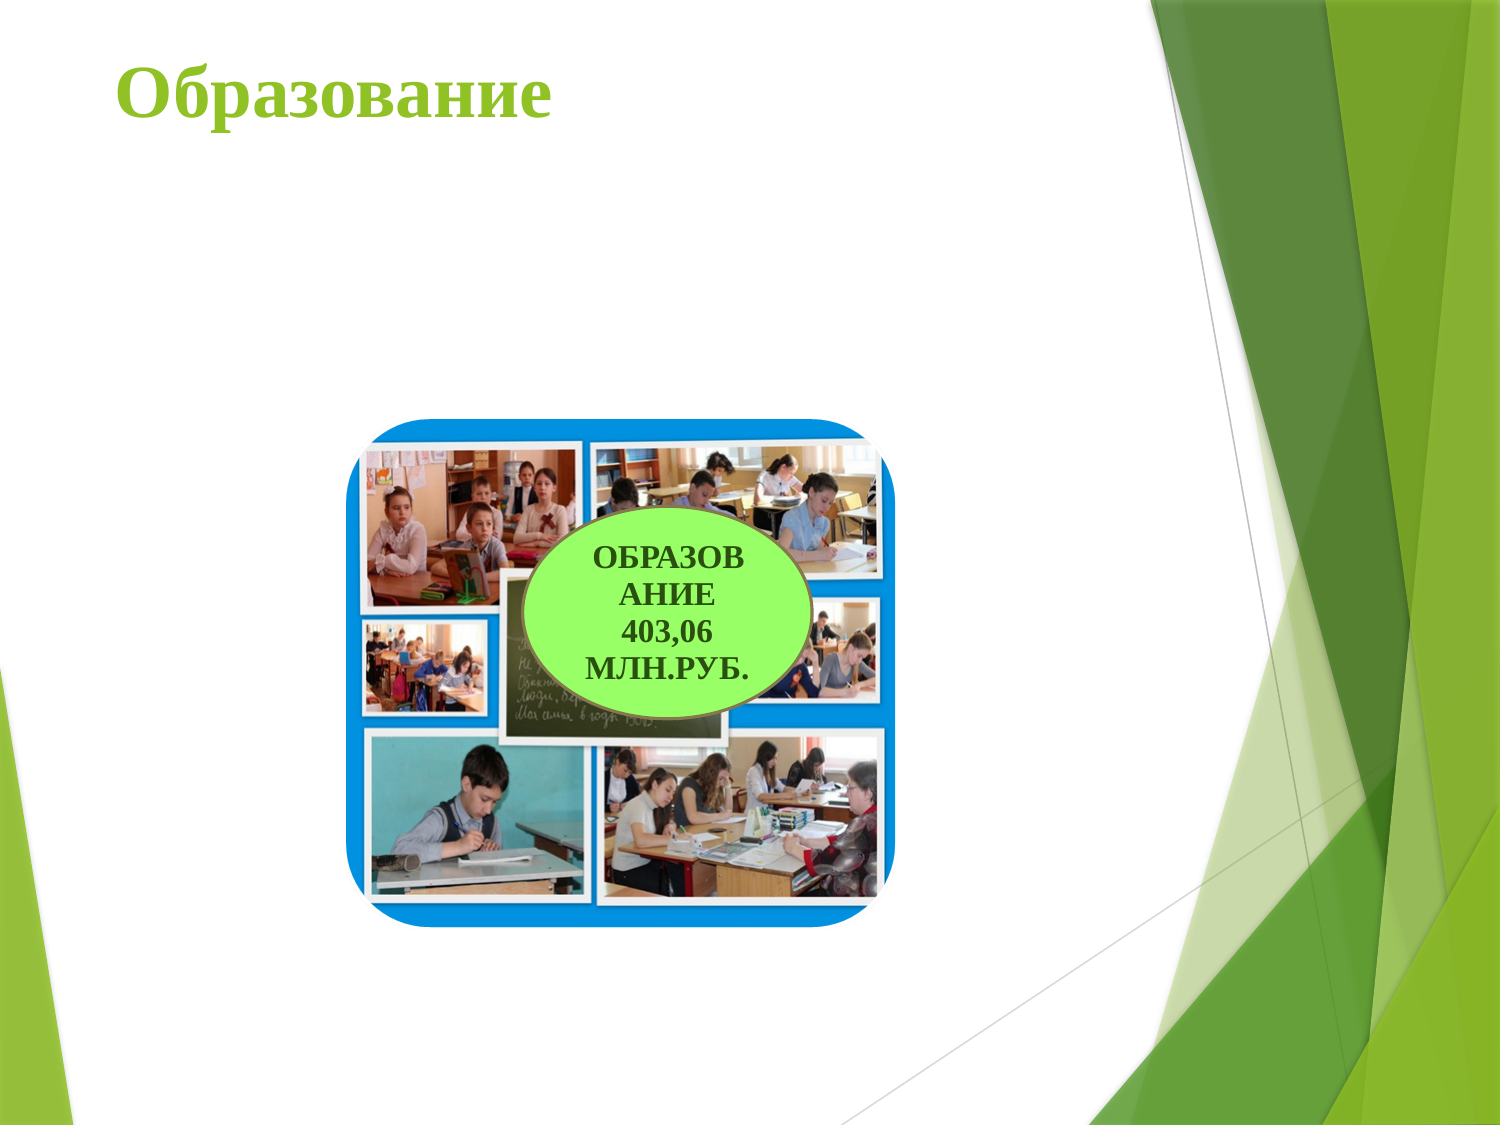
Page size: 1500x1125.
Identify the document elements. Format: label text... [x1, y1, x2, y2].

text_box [87, 186, 1247, 1039]
title Образование [99, 35, 1142, 186]
